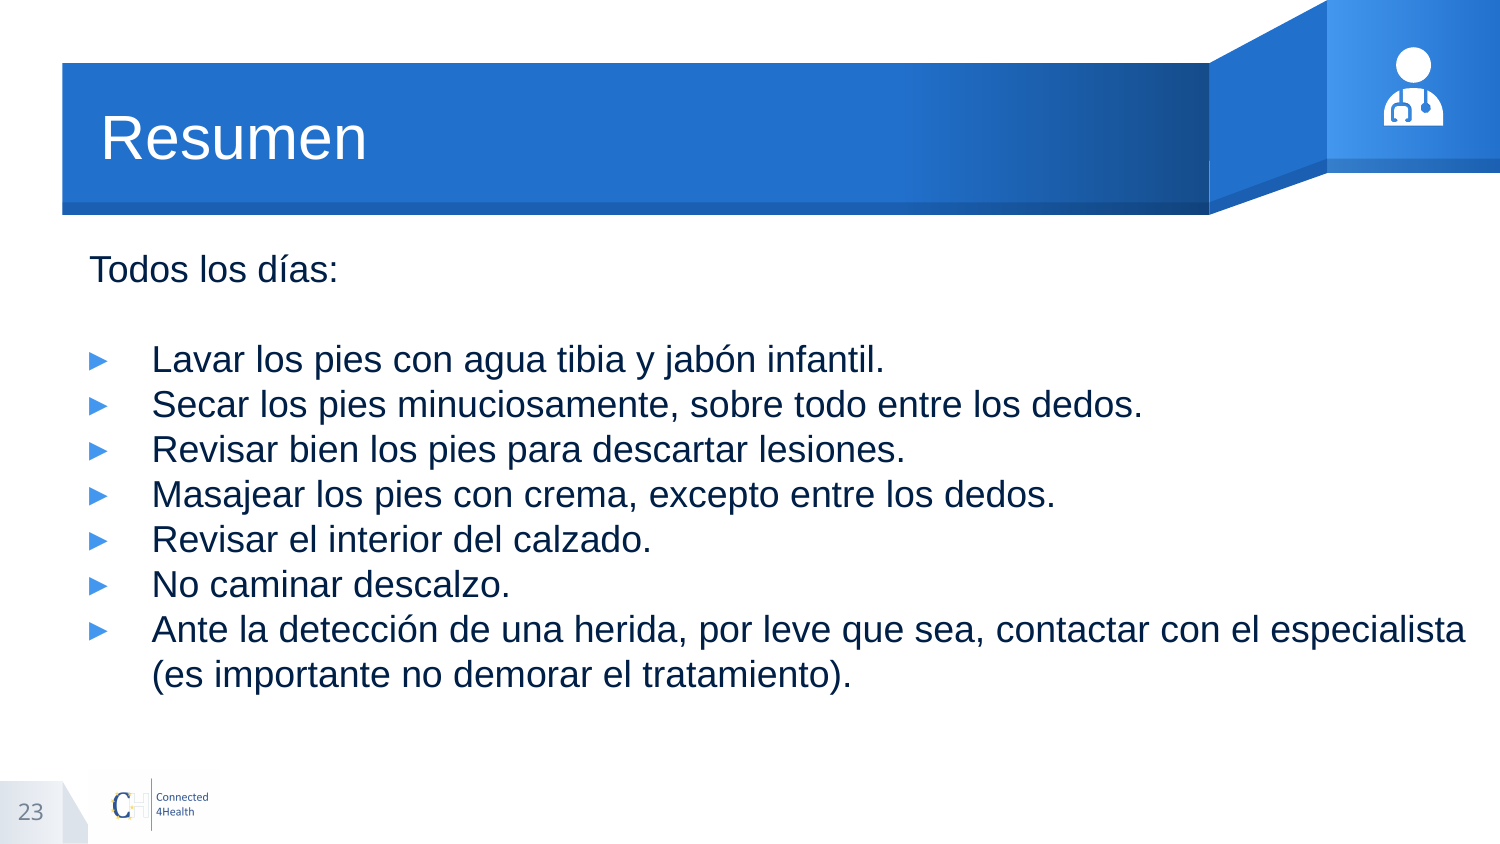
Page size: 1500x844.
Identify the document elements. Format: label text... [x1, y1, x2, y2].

list Todos los días: Lavar los pies con agua tibia y jabón infantil. Secar los pies minuciosamente, sobre todo entre los dedos. Revisar bien los pies para descartar lesiones. Masajear los pies con crema, excepto entre los dedos. Revisar el interior del calzado. No caminar descalzo. Ante la detección de una herida, por leve que sea, contactar con el especialista (es importante no demorar el tratamiento). [76, 244, 1483, 709]
slide_number 23 [0, 781, 63, 844]
picture [88, 769, 220, 844]
title Resumen [100, 64, 1210, 215]
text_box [1383, 47, 1444, 126]
